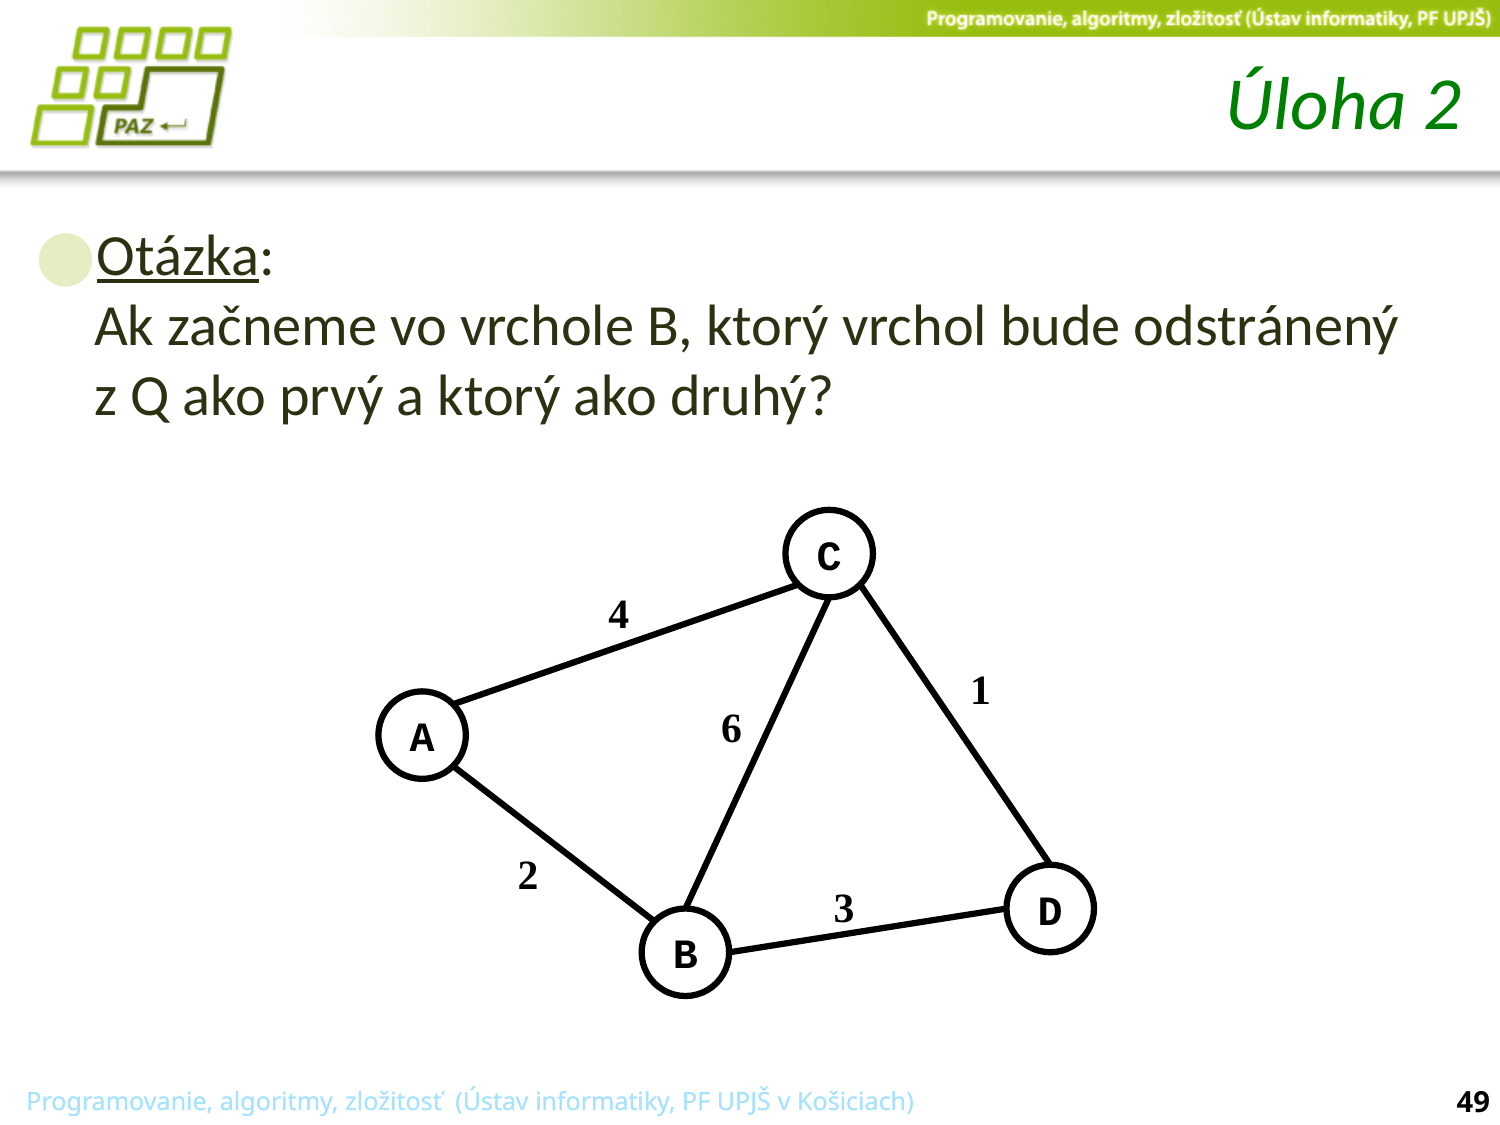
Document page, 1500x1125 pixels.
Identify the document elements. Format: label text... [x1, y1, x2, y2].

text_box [728, 908, 1007, 953]
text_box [452, 765, 655, 922]
list Otázka: Ak začneme vo vrchole B, ktorý vrchol bude odstránený z Q ako prvý a ktorý ako druhý? [20, 209, 1434, 429]
text_box C [785, 509, 873, 598]
picture [0, 0, 1500, 1125]
text_box A [378, 691, 466, 779]
title Úloha 2 [343, 46, 1477, 135]
text_box 3 [835, 873, 870, 906]
text_box D [1006, 865, 1094, 953]
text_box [859, 584, 1051, 866]
text_box B [641, 908, 729, 997]
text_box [685, 597, 830, 909]
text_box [452, 584, 799, 705]
